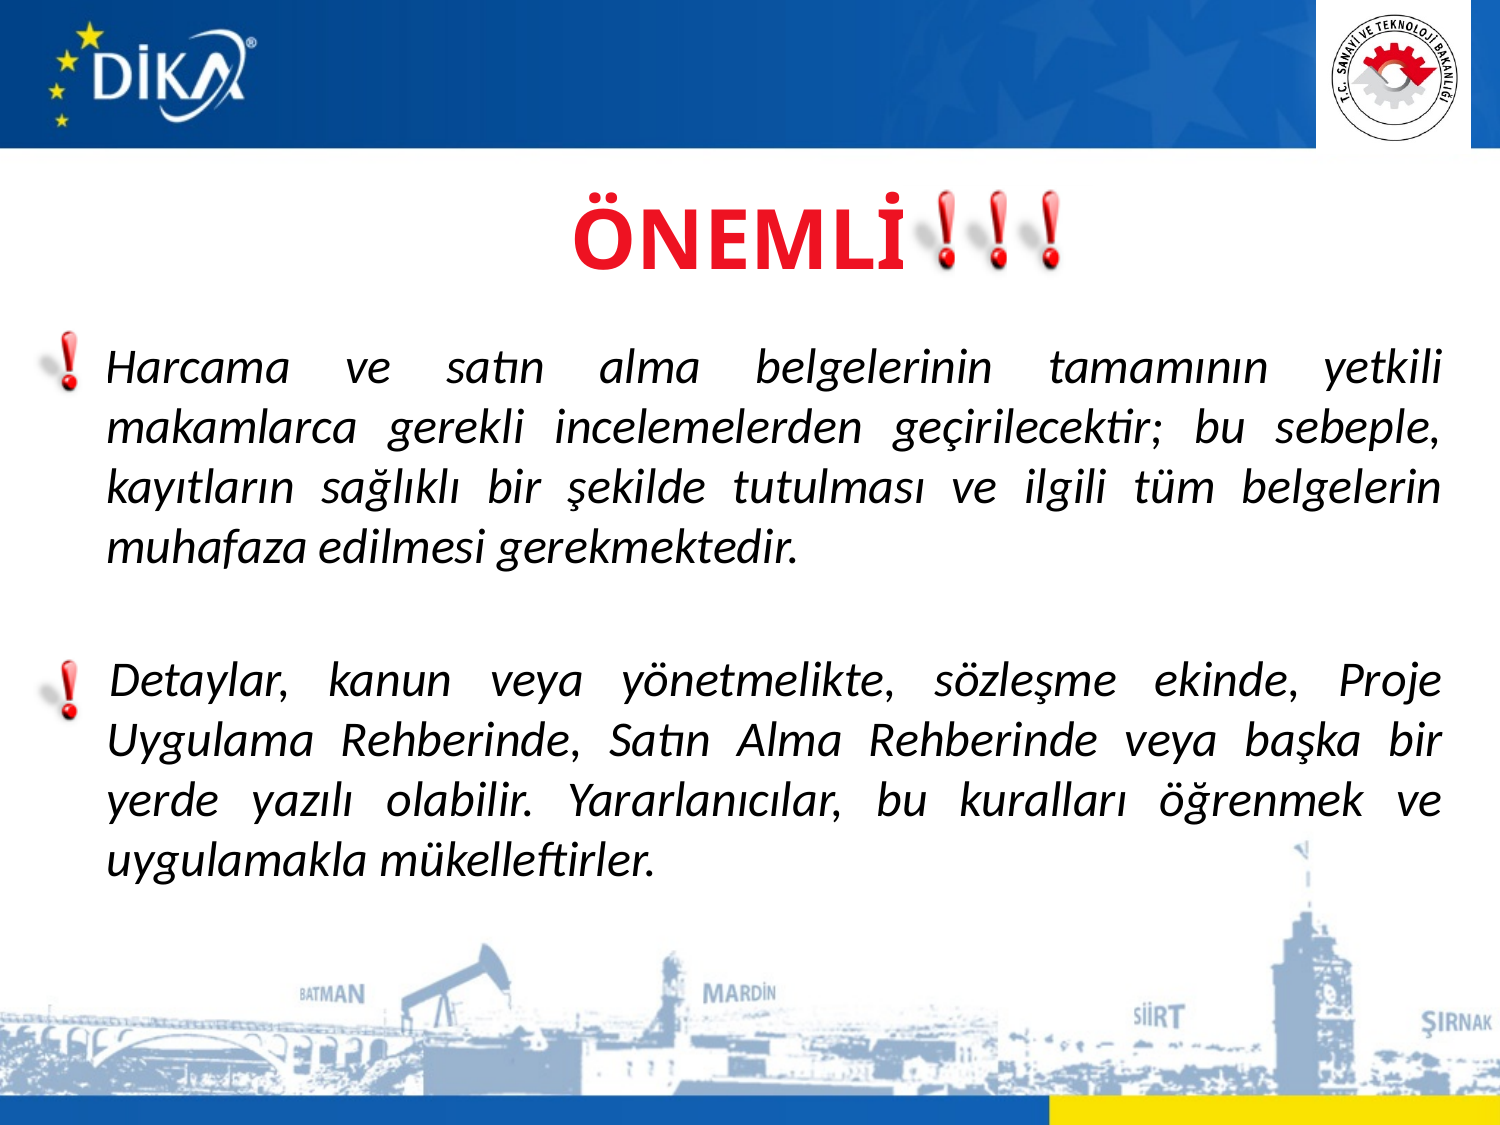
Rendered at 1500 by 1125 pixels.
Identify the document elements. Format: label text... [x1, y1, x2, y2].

picture [0, 0, 1500, 1125]
title ÖNEMLİ [64, 149, 1415, 324]
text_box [903, 184, 1093, 281]
list Harcama ve satın alma belgelerinin tamamının yetkili makamlarca gerekli incelemelerden geçirilecektir; bu sebeple, kayıtların sağlıklı bir şekilde tutulması ve ilgili tüm belgelerin muhafaza edilmesi gerekmektedir. Detaylar, kanun veya yönetmelikte, sözleşme ekinde, Proje Uygulama Rehberinde, Satın Alma Rehberinde veya başka bir yerde yazılı olabilir. Yararlanıcılar, bu kuralları öğrenmek ve uygulamakla mükelleftirler. [76, 326, 1459, 1047]
